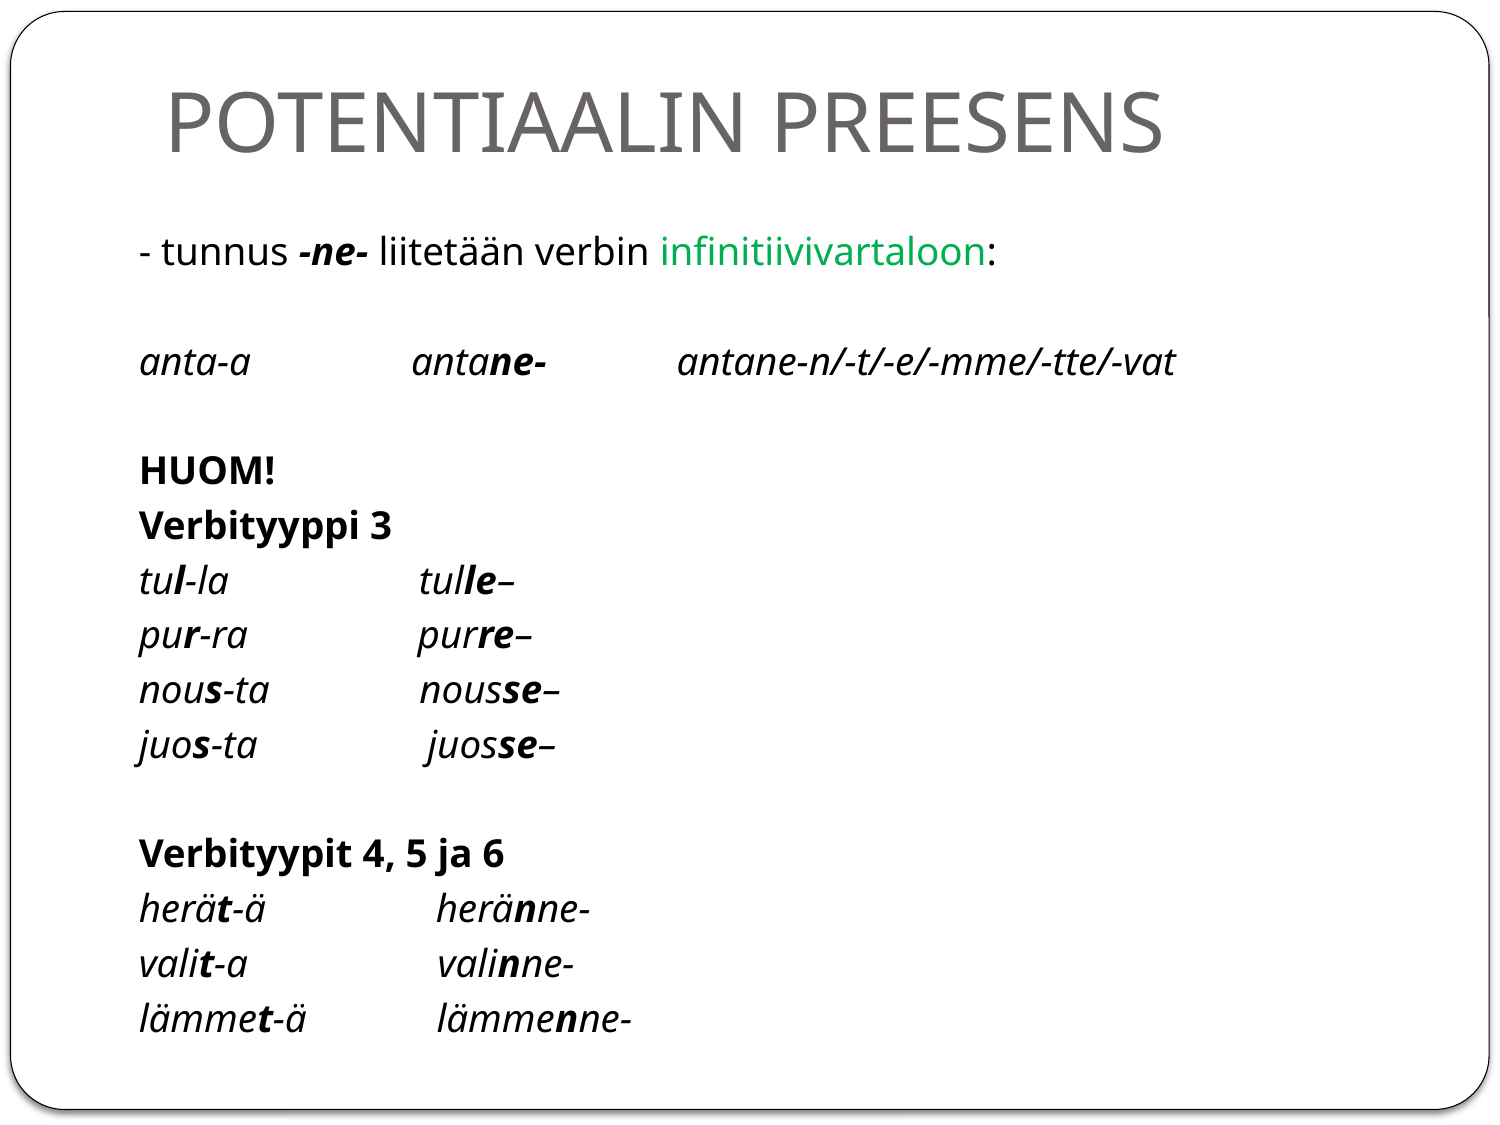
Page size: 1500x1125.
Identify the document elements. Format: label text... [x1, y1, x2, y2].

list - tunnus -ne- liitetään verbin infinitiivivartaloon: anta-a antane- antane-n/-t/-e/-mme/-tte/-vat HUOM! Verbityyppi 3 tul-la tulle– pur-ra purre– nous-ta nousse– juos-ta juosse– Verbityypit 4, 5 ja 6 herät-ä heränne- valit-a valinne- lämmet-ä lämmenne- [123, 219, 1425, 1059]
title POTENTIAALIN PREESENS [150, 45, 1425, 185]
